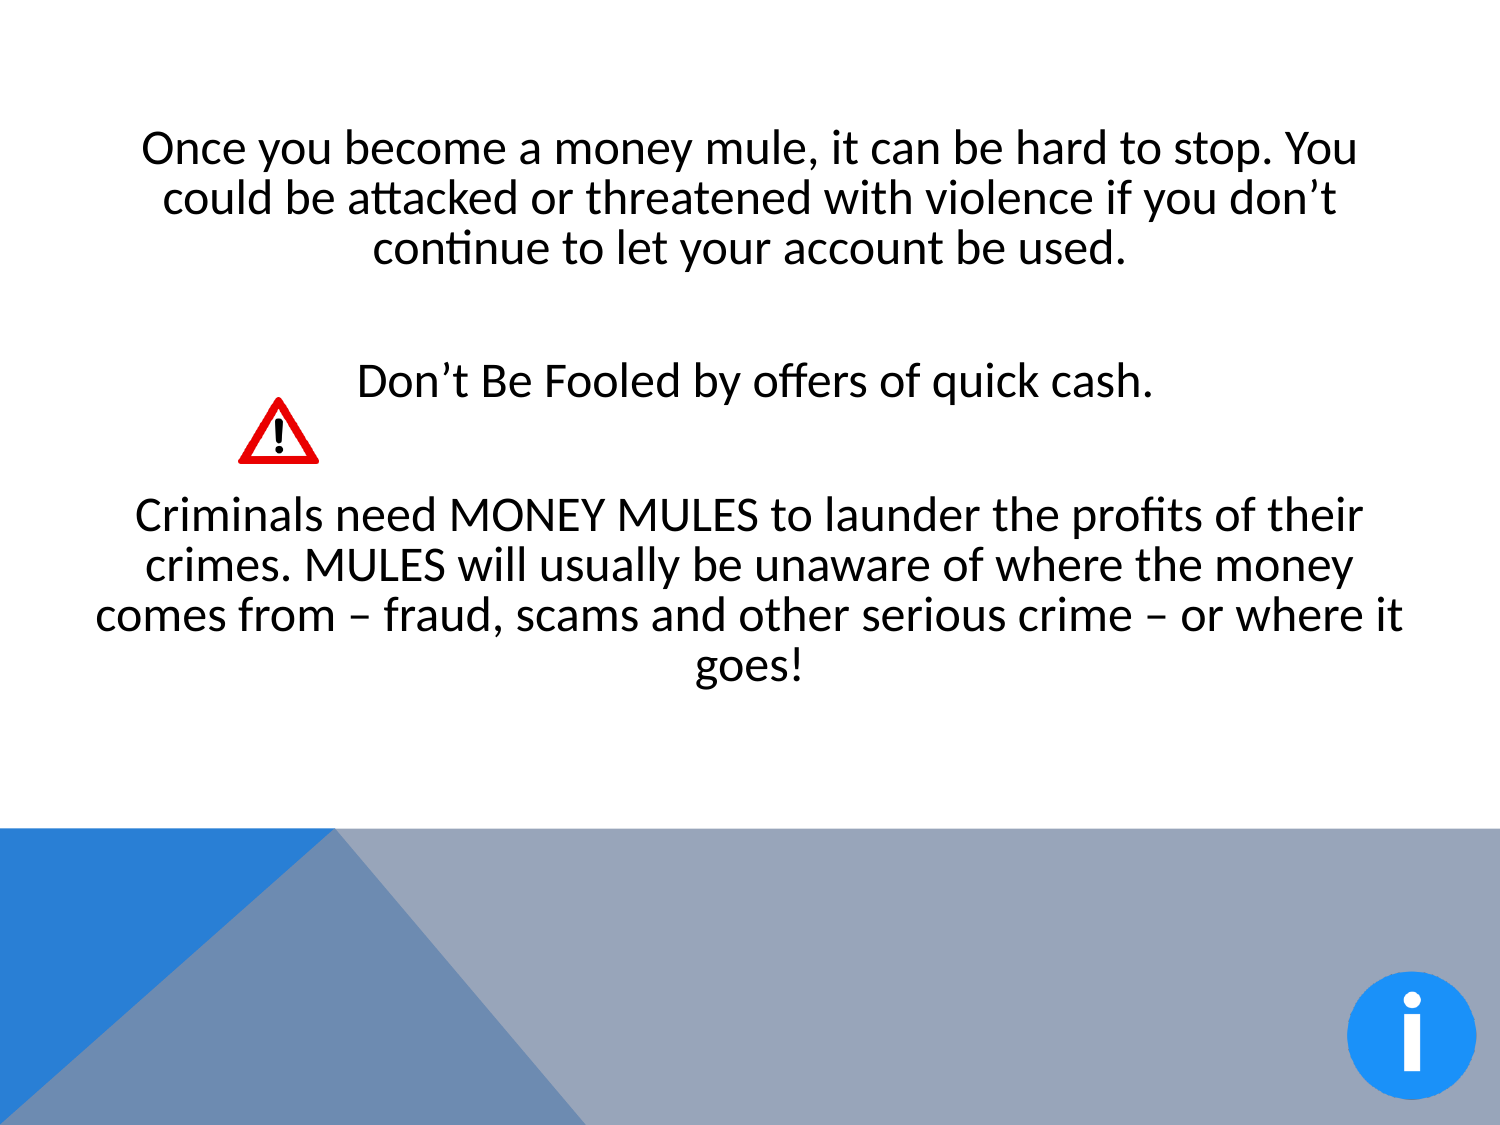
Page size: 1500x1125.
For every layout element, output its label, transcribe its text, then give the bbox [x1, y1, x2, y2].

picture [238, 396, 319, 465]
list Once you become a money mule, it can be hard to stop. You could be attacked or threatened with violence if you don’t continue to let your account be used. Don’t Be Fooled by offers of quick cash. Criminals need MONEY MULES to launder the profits of their crimes. MULES will usually be unaware of where the money comes from – fraud, scams and other serious crime – or where it goes! [75, 119, 1425, 1006]
picture [1340, 963, 1483, 1107]
